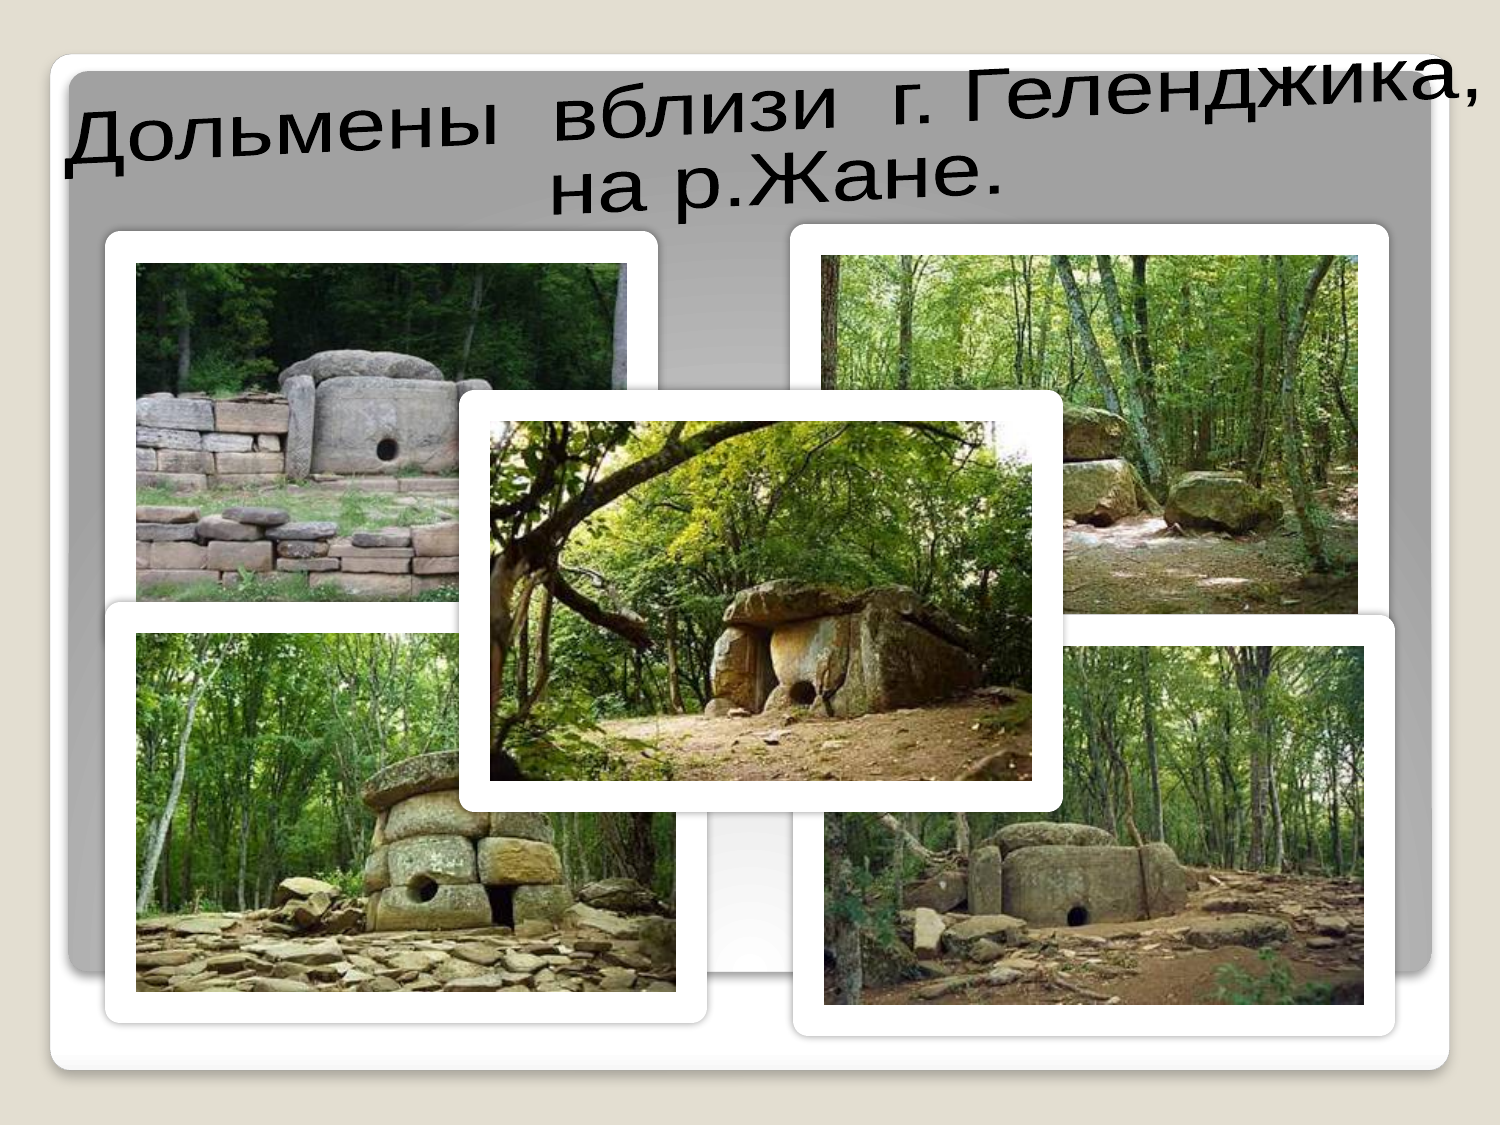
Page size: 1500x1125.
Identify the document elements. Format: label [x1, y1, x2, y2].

picture [489, 420, 1033, 782]
list [135, 633, 676, 993]
list [135, 262, 627, 622]
list [823, 645, 1364, 1006]
list [820, 255, 1359, 615]
